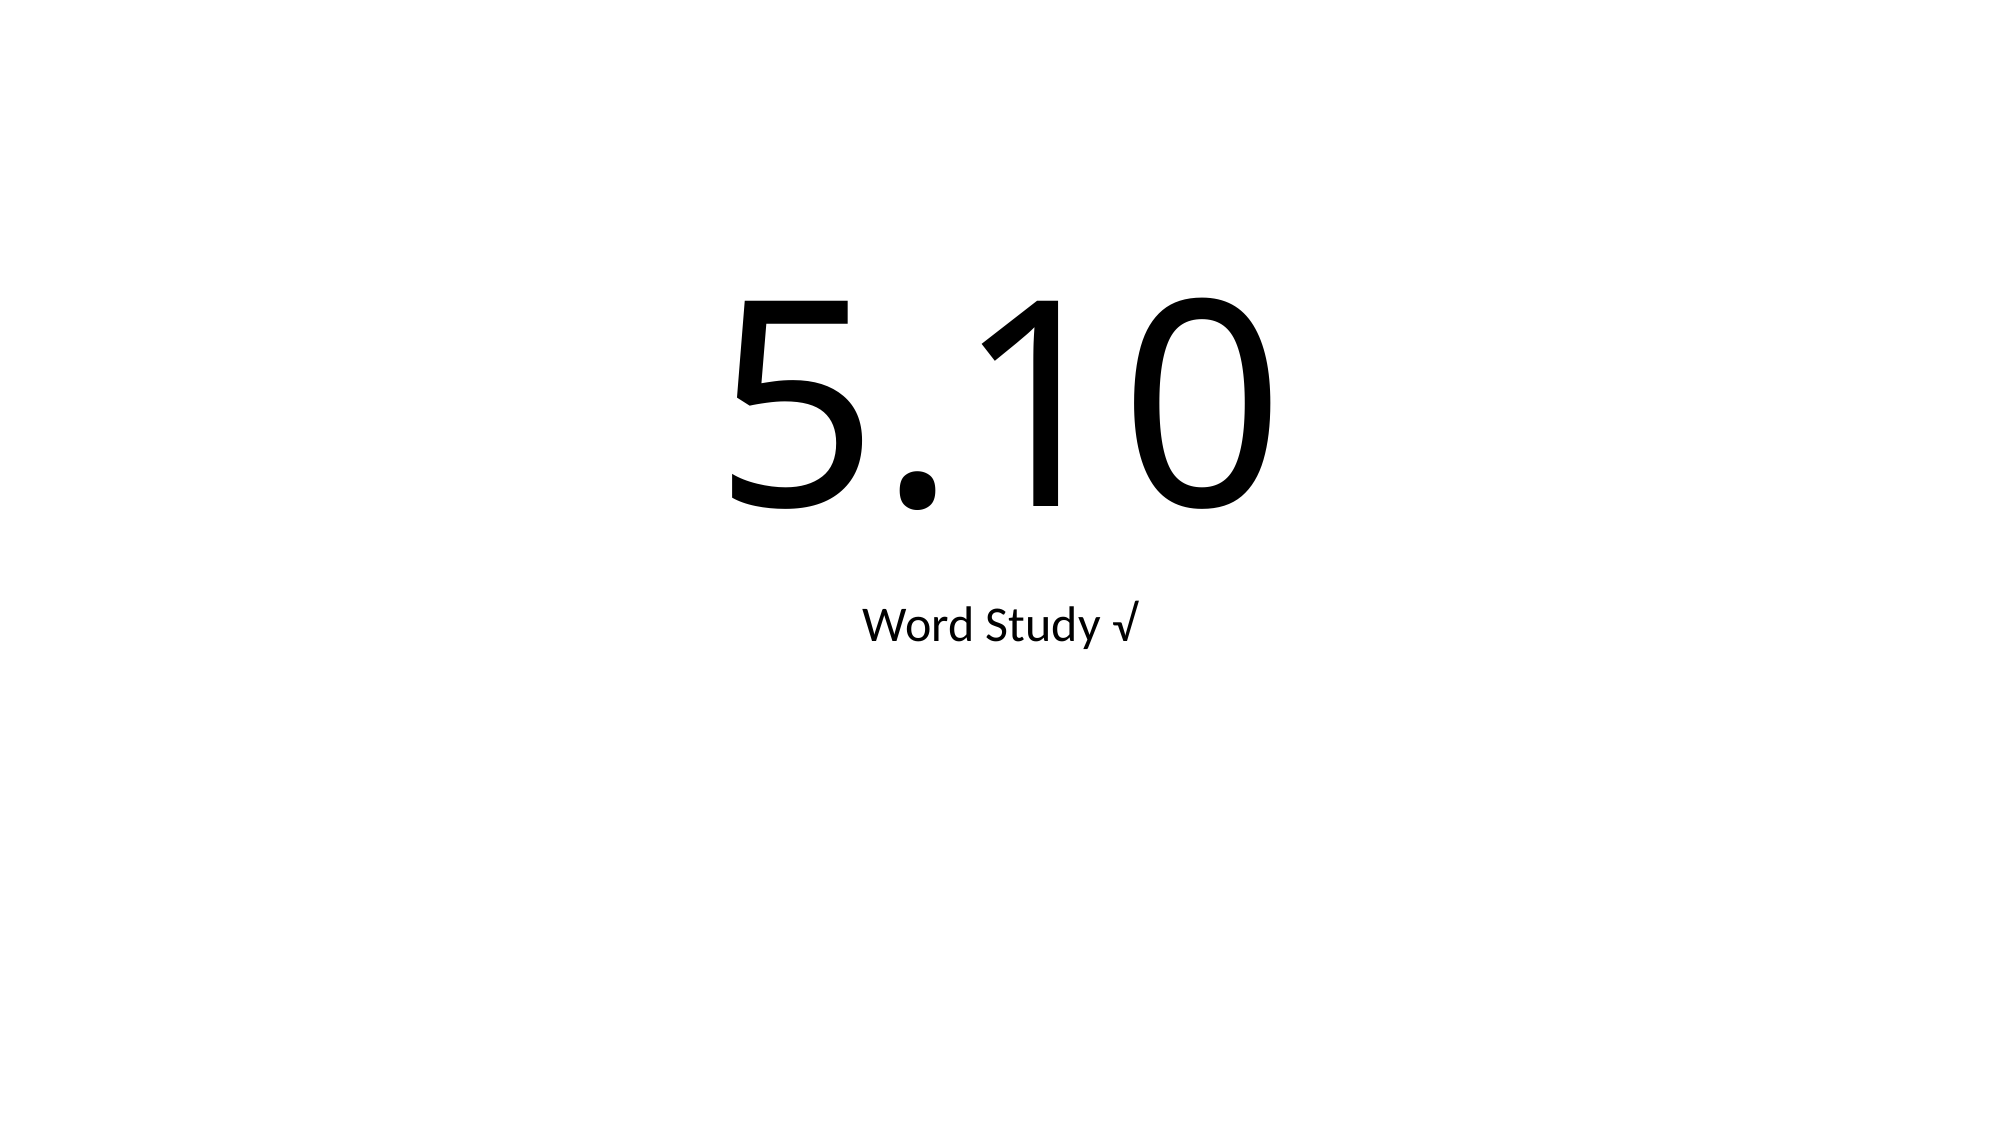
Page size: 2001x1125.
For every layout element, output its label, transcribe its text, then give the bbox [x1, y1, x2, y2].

title 5.10 [249, 184, 1750, 576]
subtitle Word Study √ [249, 590, 1750, 863]
